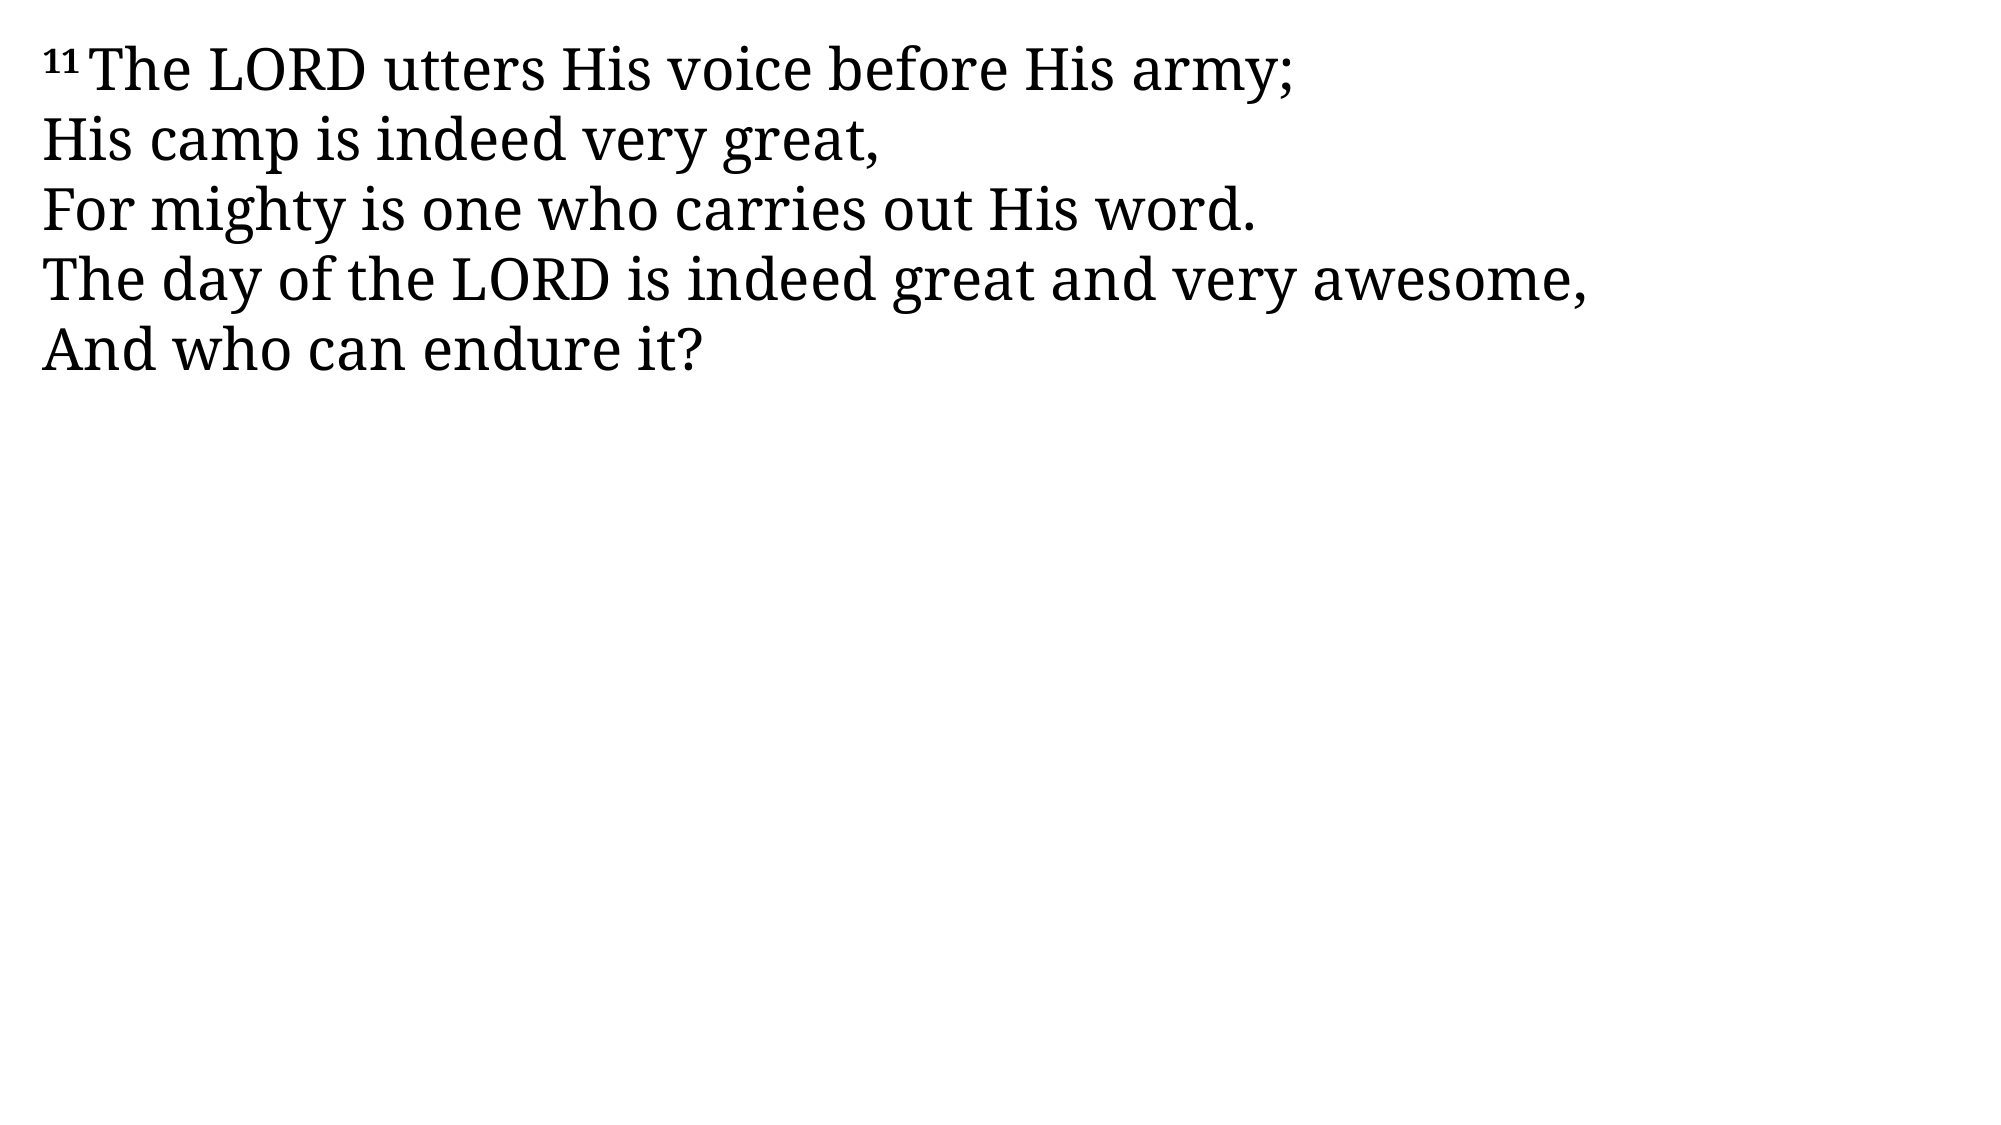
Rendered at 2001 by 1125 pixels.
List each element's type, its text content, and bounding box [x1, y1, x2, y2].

text_box 11 The Lord utters His voice before His army; His camp is indeed very great, For mighty is one who carries out His word. The day of the Lord is indeed great and very awesome, And who can endure it? [27, 25, 1639, 390]
